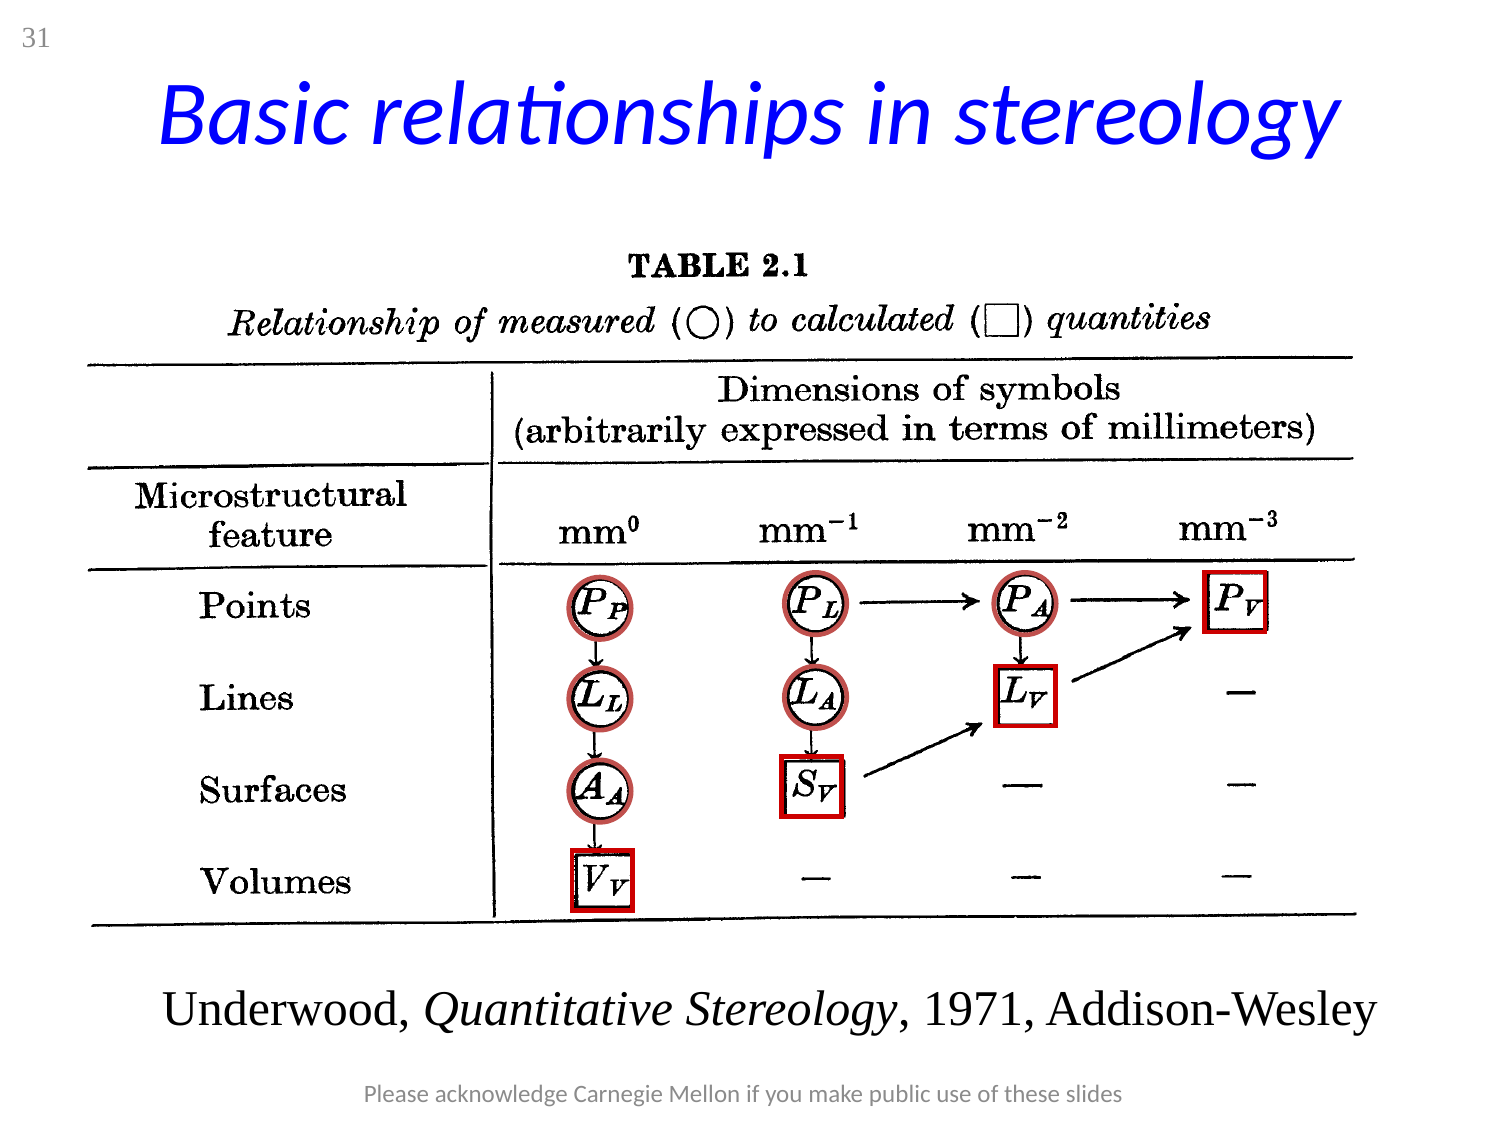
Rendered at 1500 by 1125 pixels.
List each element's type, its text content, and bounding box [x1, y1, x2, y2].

text_box Underwood, Quantitative Stereology, 1971, Addison-Wesley [147, 968, 1393, 1043]
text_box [56, 214, 1444, 944]
footer Please acknowledge Carnegie Mellon if you make public use of these slides [271, 1062, 1217, 1123]
title Basic relationships in stereology [75, 13, 1425, 202]
slide_number 31 [6, 5, 123, 66]
